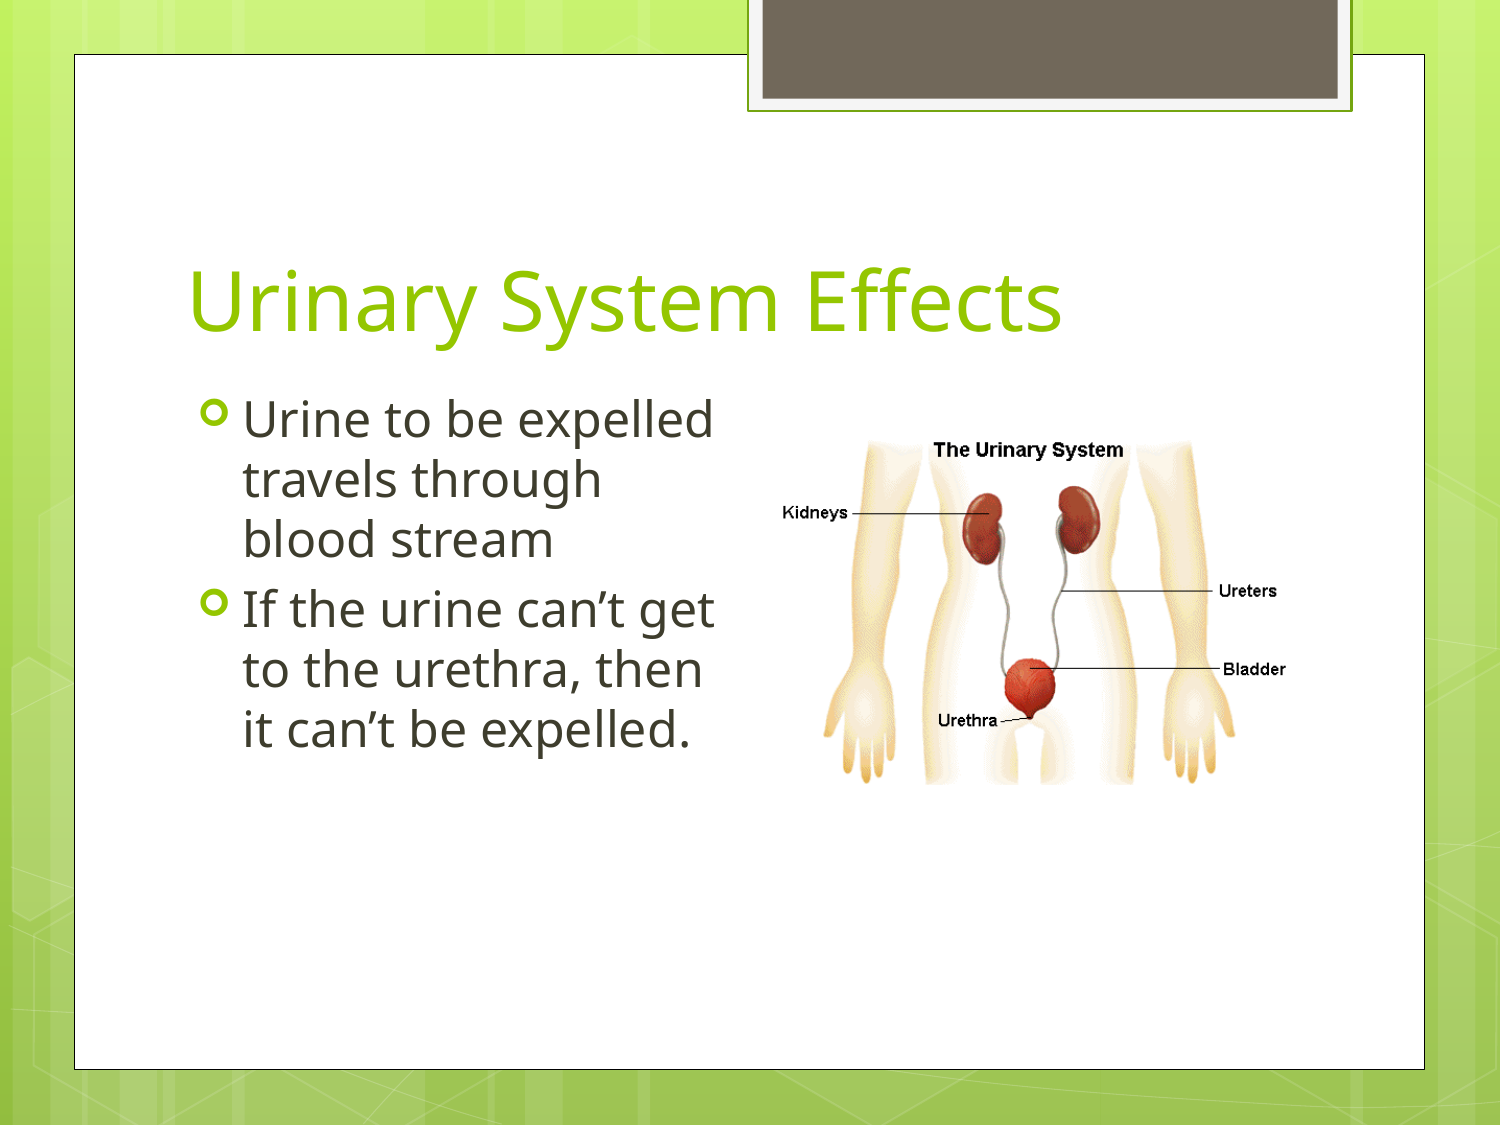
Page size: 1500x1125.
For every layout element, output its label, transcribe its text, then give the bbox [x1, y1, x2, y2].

list Urine to be expelled travels through blood stream If the urine can’t get to the urethra, then it can’t be expelled. [171, 379, 732, 953]
picture [774, 437, 1292, 788]
title Urinary System Effects [171, 168, 1324, 357]
